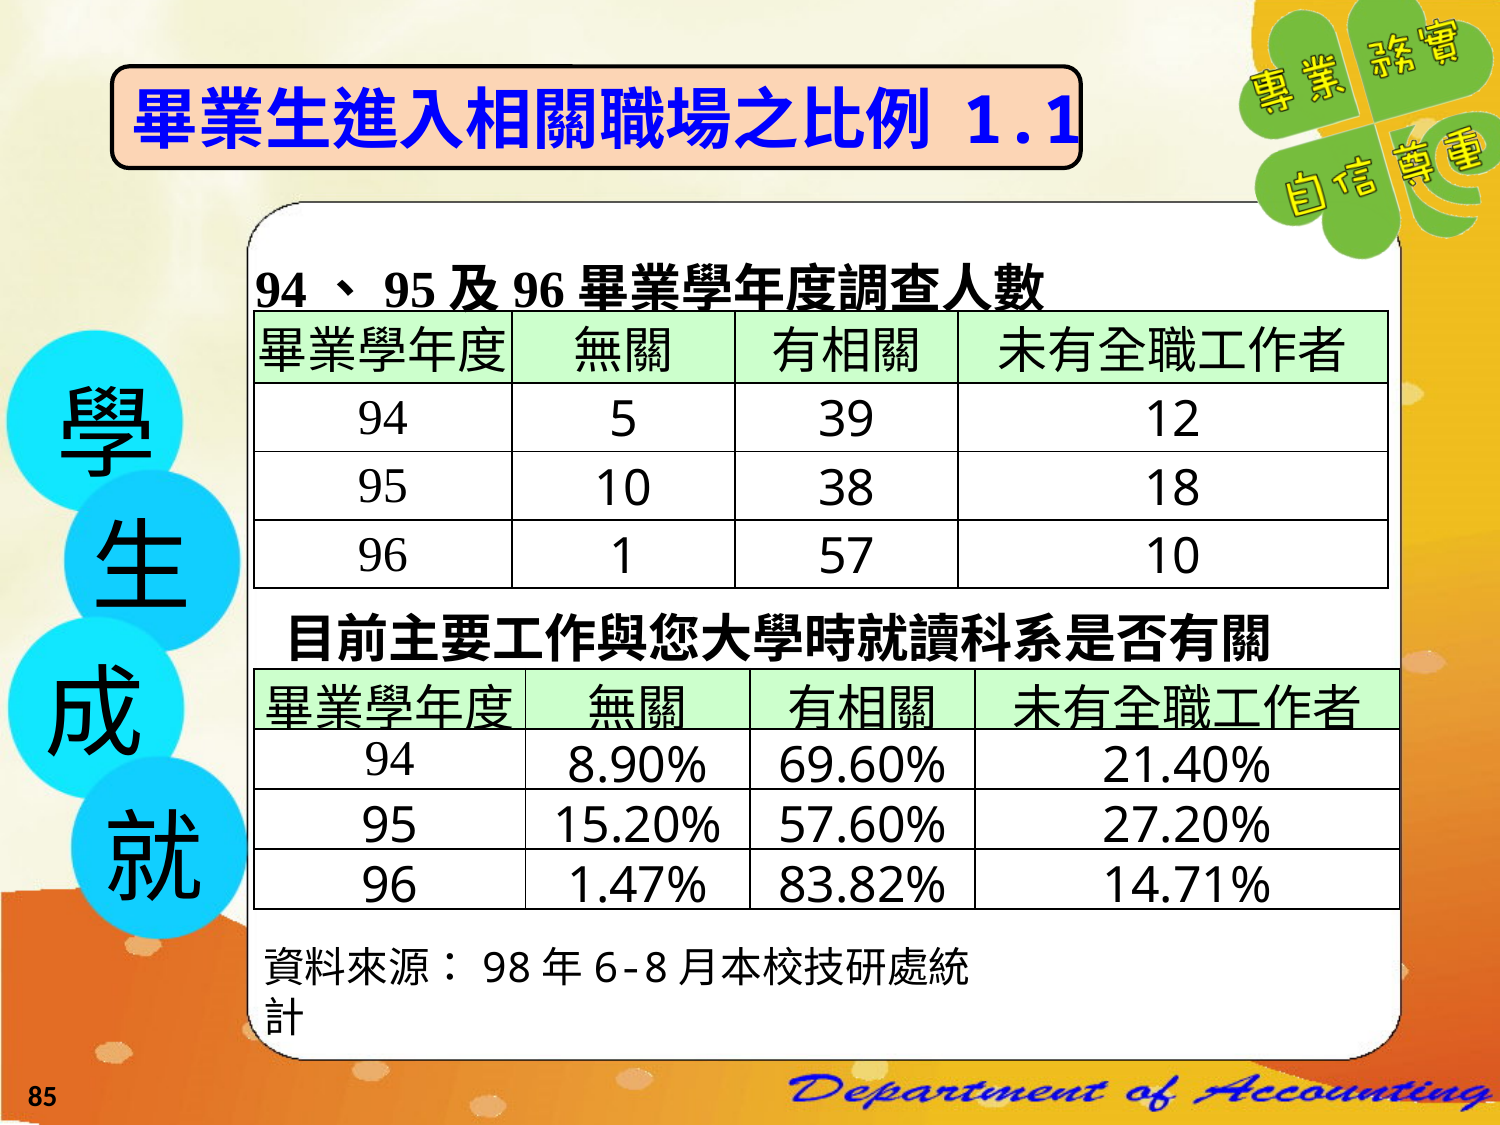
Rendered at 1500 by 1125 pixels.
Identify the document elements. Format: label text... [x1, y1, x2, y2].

table_cell 57.60% [751, 790, 974, 848]
table_header 無關 [513, 326, 734, 382]
table_header 未有全職工作者 [959, 312, 1387, 382]
table_cell 12 [959, 384, 1387, 451]
text_box 94、95及96畢業學年度調查人數 [227, 248, 1061, 326]
table_cell 14.71% [976, 850, 1399, 908]
table_header 有相關 [736, 326, 957, 382]
table_cell 83.82% [751, 850, 974, 908]
table_cell 39 [736, 384, 957, 451]
table_cell 1 [513, 521, 734, 587]
table_cell 94 [255, 730, 525, 788]
table_header 未有全職工作者 [976, 670, 1399, 728]
table_cell 95 [255, 790, 525, 848]
table_cell 57 [736, 521, 957, 587]
text_box 目前主要工作與您大學時就讀科系是否有關 [269, 598, 1288, 676]
table_header 無關 [526, 676, 749, 728]
slide_number 85 [0, 1065, 73, 1125]
table_cell 21.40% [976, 730, 1399, 788]
picture [0, 0, 1500, 1125]
table_cell 10 [959, 521, 1387, 587]
table_cell 10 [513, 452, 734, 519]
table_cell 95 [255, 452, 511, 519]
table_cell 8.90% [526, 730, 749, 788]
table_header 有相關 [751, 676, 974, 728]
table_cell 69.60% [751, 730, 974, 788]
text_box 畢業生進入相關職場之比例 1.1 [112, 66, 1081, 169]
table_cell 15.20% [526, 790, 749, 848]
table_cell 94 [255, 384, 511, 451]
table_cell 27.20% [976, 790, 1399, 848]
table_cell 1.47% [526, 850, 749, 908]
table_cell 38 [736, 452, 957, 519]
table_cell 96 [255, 850, 525, 908]
table_header 畢業學年度 [255, 326, 511, 382]
table_cell 5 [513, 384, 734, 451]
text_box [29, 361, 243, 927]
table_header 畢業學年度 [255, 670, 525, 728]
table_cell 96 [255, 521, 511, 587]
text_box 資料來源：98年6-8月本校技研處統計 [248, 933, 1022, 1049]
table_cell 18 [959, 452, 1387, 519]
